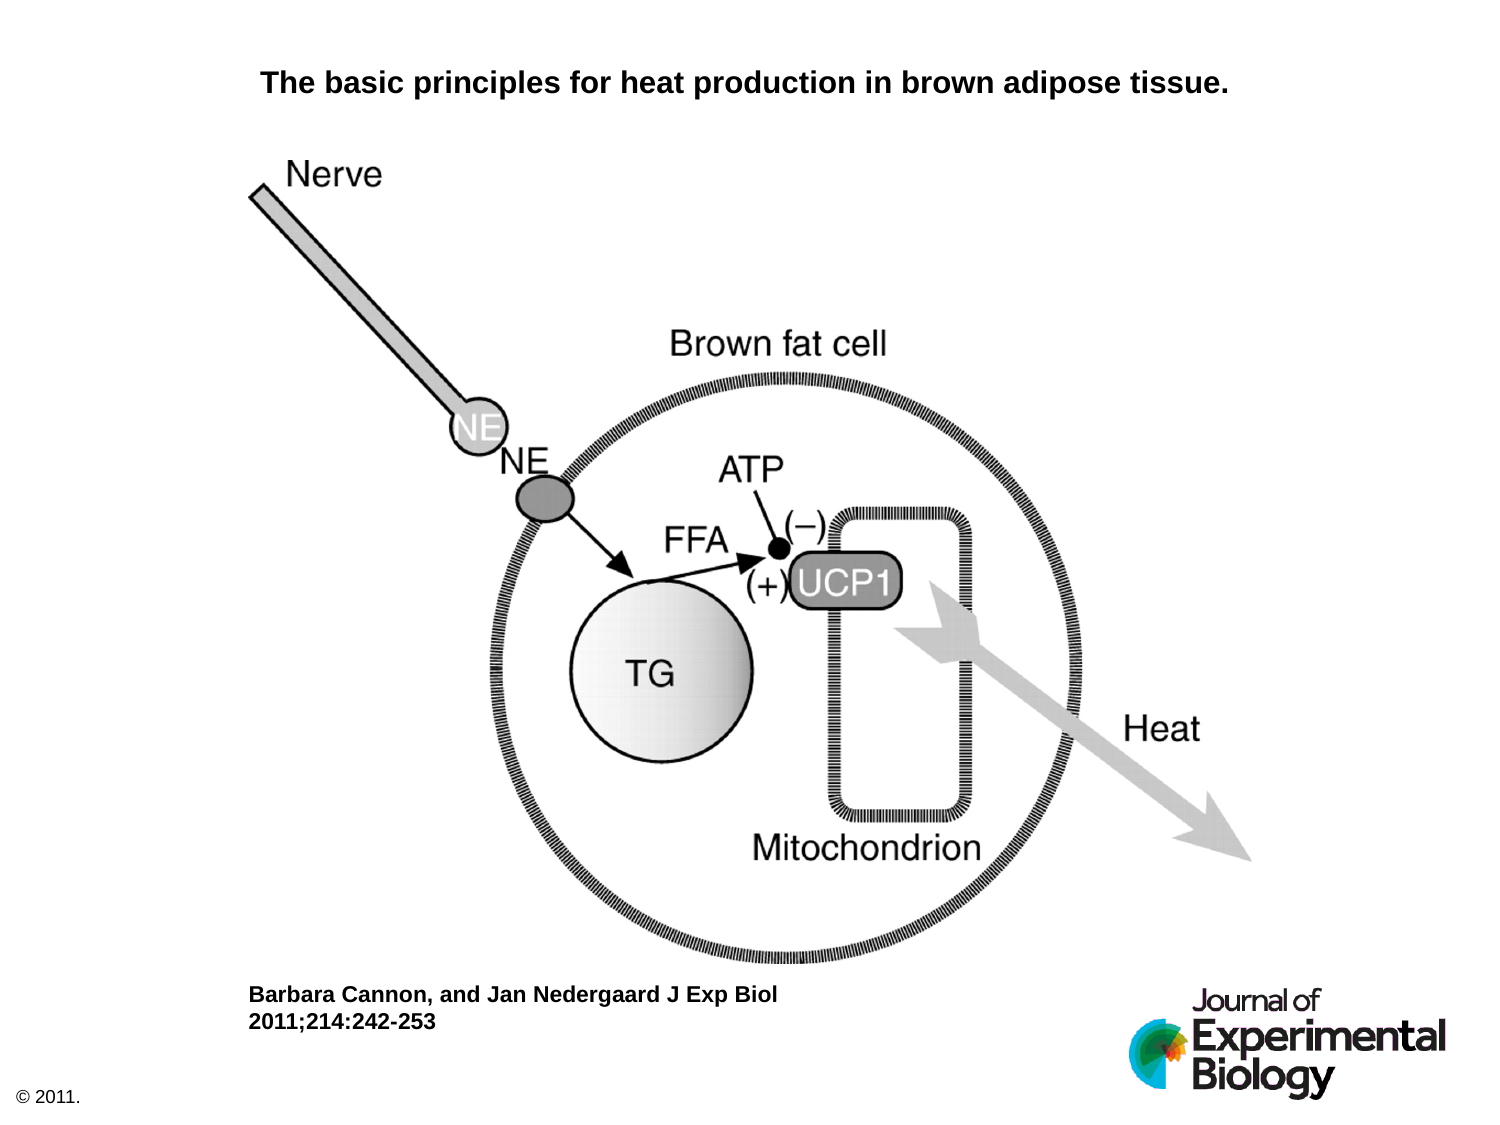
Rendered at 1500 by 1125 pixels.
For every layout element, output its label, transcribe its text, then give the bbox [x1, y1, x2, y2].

text_box The basic principles for heat production in brown adipose tissue. [53, 62, 1447, 131]
text_box © 2011. [16, 1084, 825, 1125]
picture [248, 160, 1253, 964]
text_box Barbara Cannon, and Jan Nedergaard J Exp Biol 2011;214:242-253 [248, 979, 892, 1031]
picture [1092, 981, 1490, 1104]
